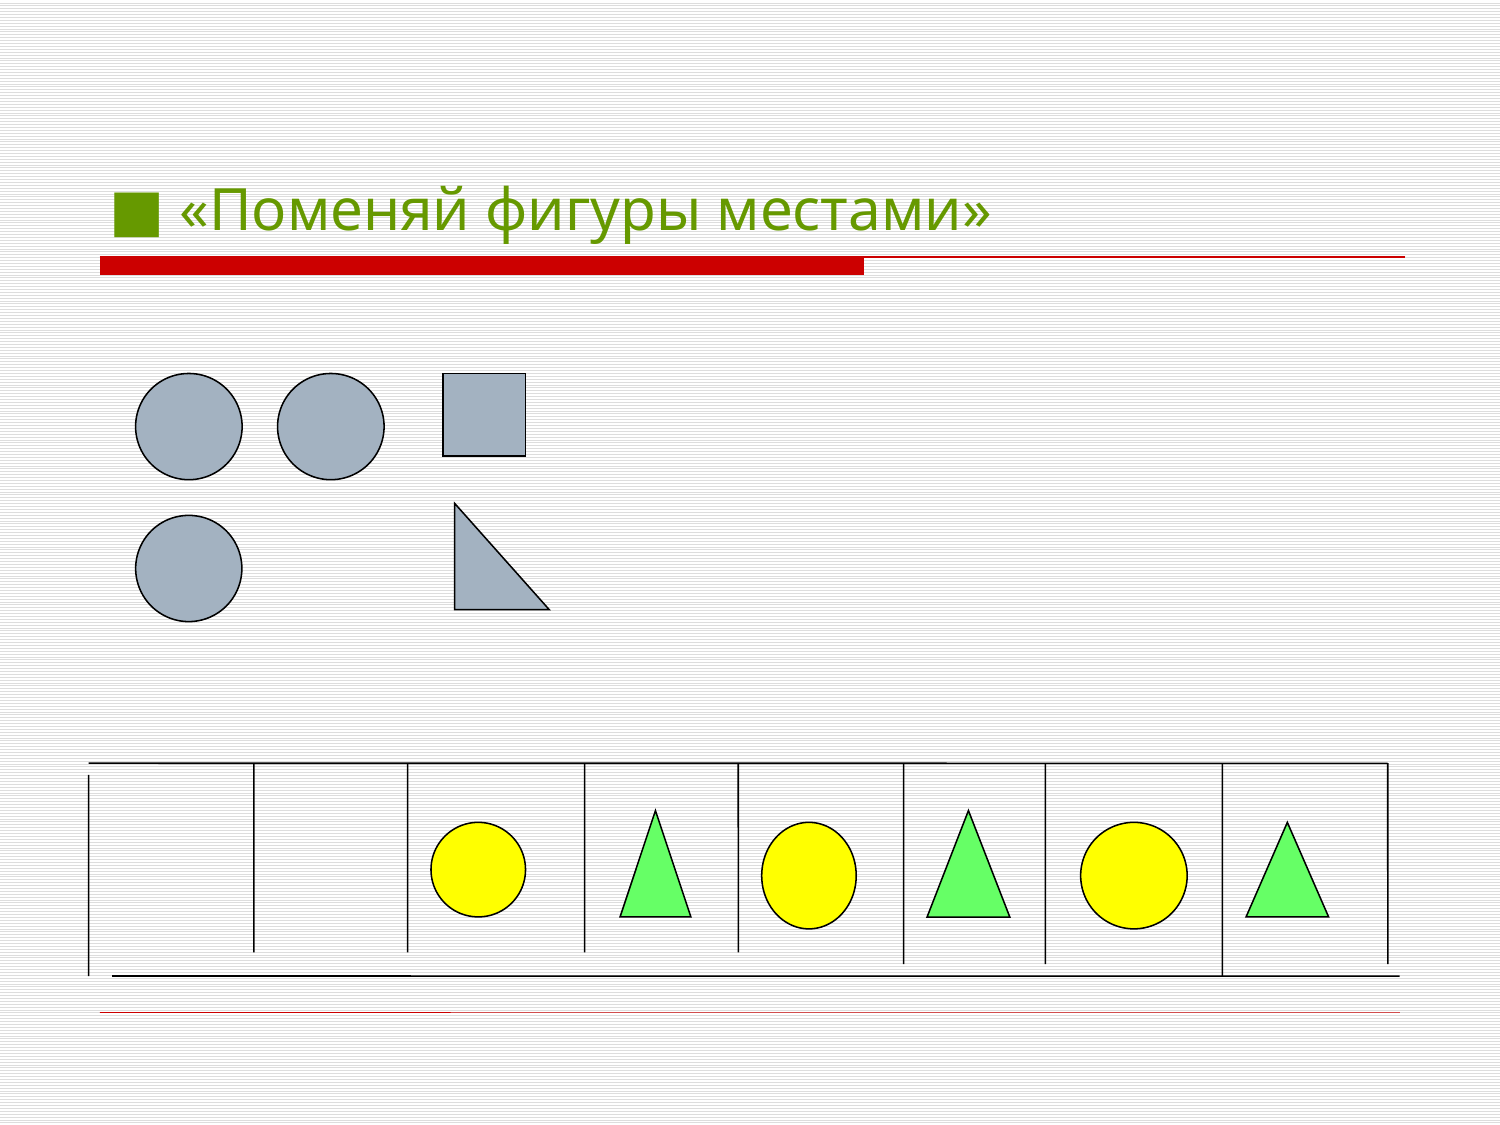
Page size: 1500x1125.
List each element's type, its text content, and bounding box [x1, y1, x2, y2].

text_box [1246, 822, 1329, 917]
text_box [927, 810, 1010, 918]
text_box [454, 503, 550, 610]
title ■ «Поменяй фигуры местами» [94, 50, 1407, 250]
text_box [135, 515, 242, 622]
text_box [761, 822, 857, 929]
text_box [277, 373, 385, 480]
text_box [1080, 822, 1188, 929]
text_box [135, 373, 243, 480]
text_box [442, 373, 526, 456]
text_box [620, 810, 691, 917]
text_box [430, 822, 526, 917]
